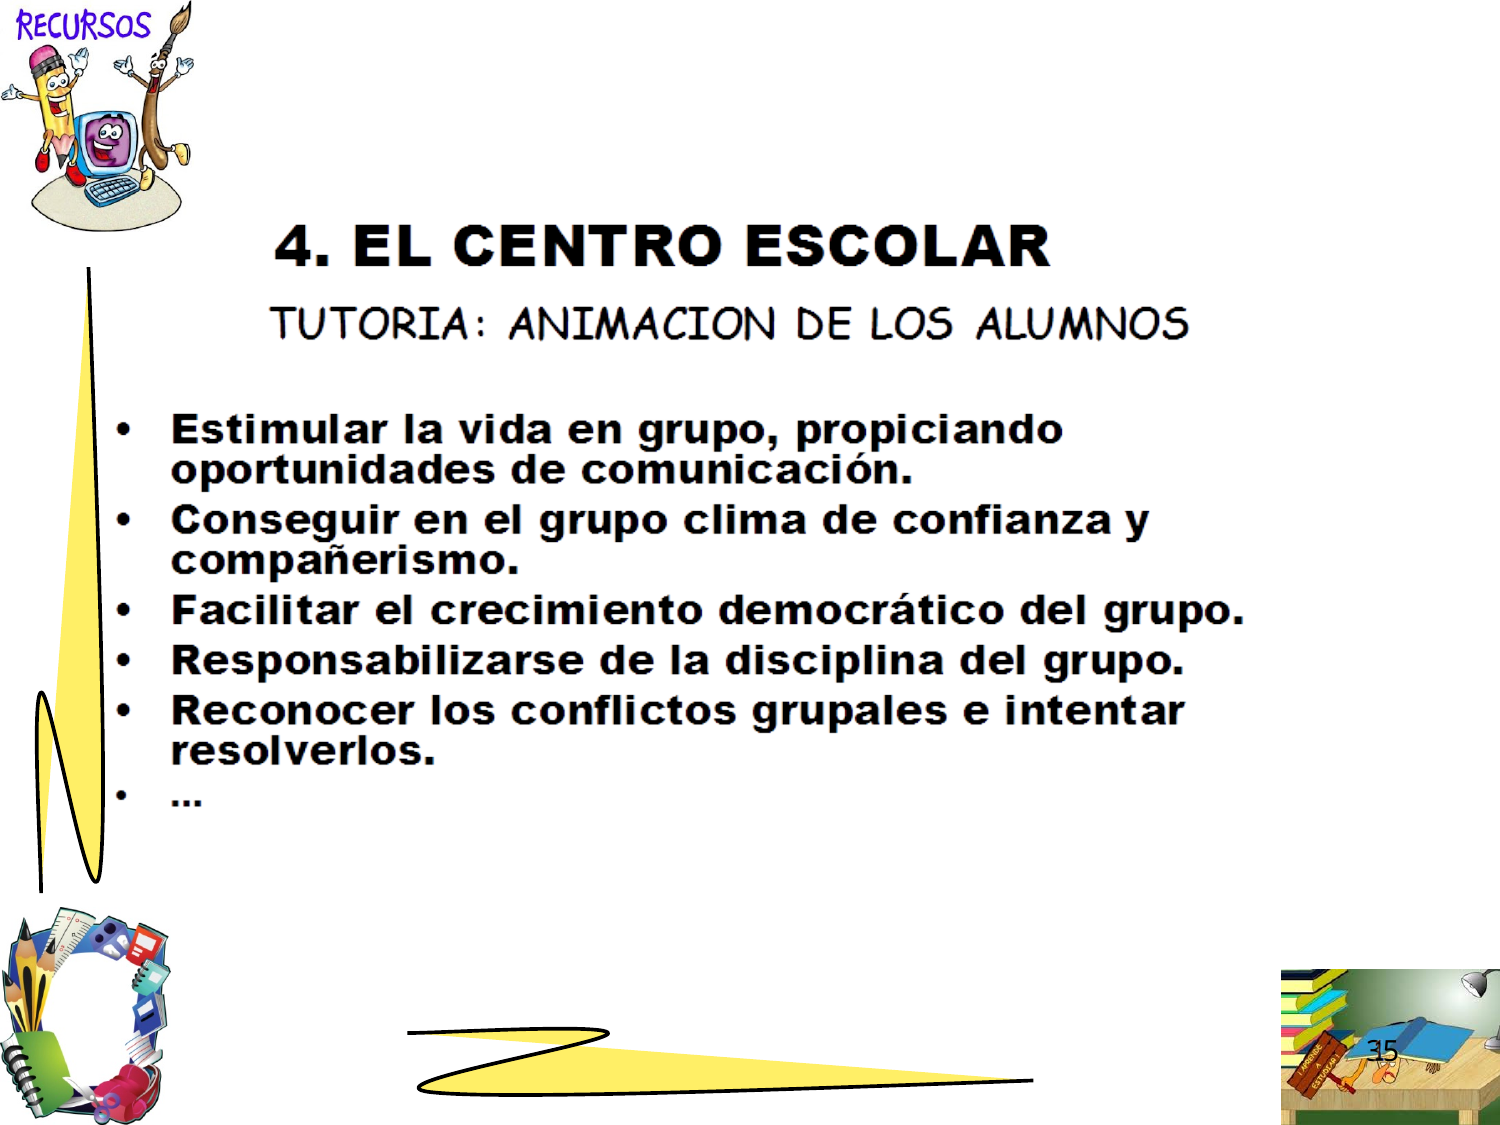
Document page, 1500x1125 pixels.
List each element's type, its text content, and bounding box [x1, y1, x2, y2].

picture [0, 0, 1500, 1125]
slide_number 35 [1404, 1024, 1415, 1101]
